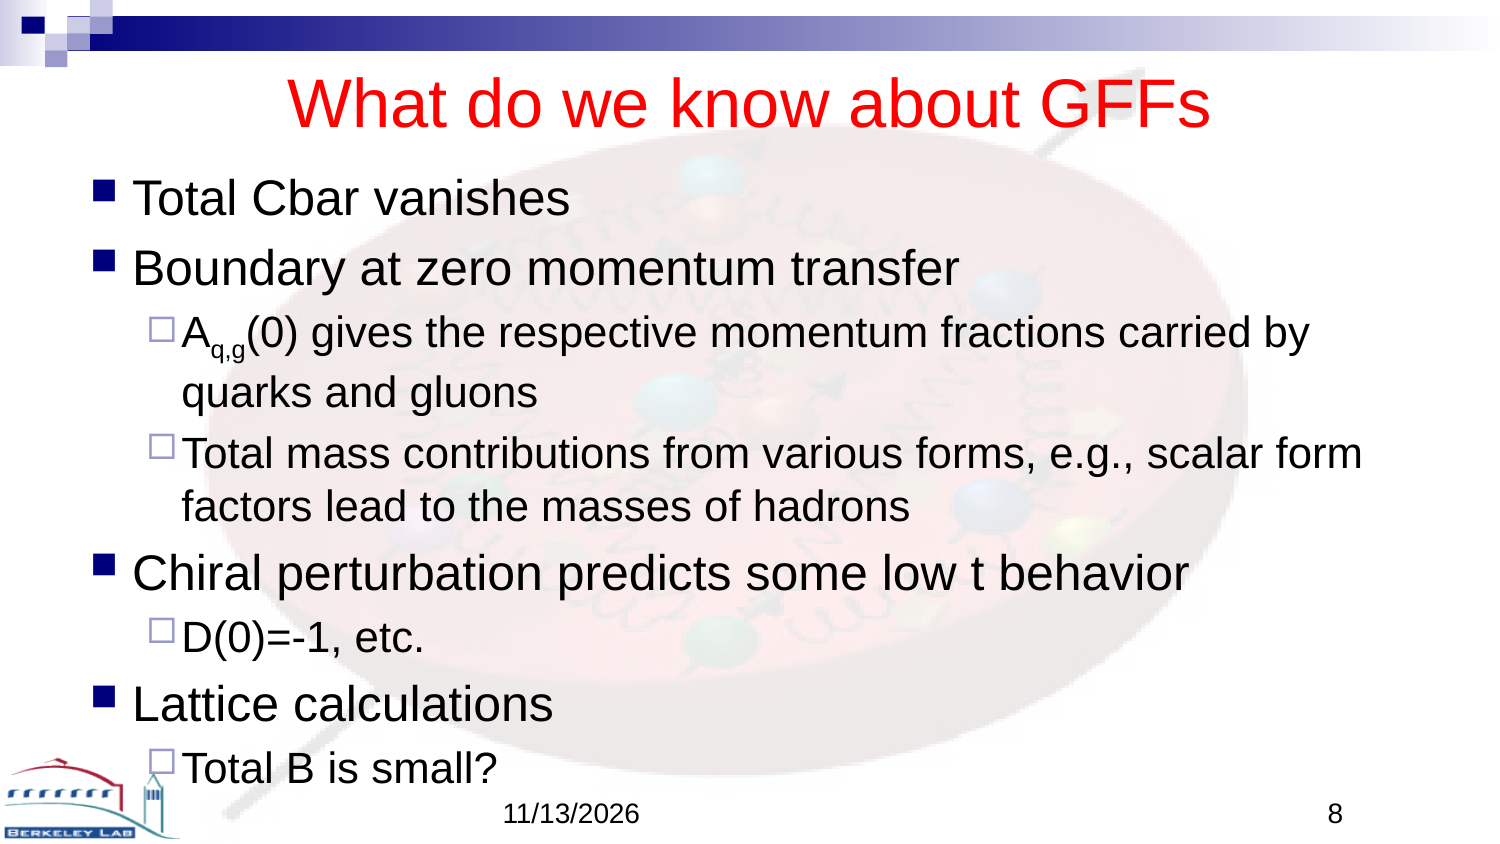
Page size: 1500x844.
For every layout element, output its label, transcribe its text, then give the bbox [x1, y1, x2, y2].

slide_number 8 [1312, 787, 1425, 844]
picture [0, 51, 1400, 844]
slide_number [487, 787, 750, 844]
title What do we know about GFFs [75, 42, 1425, 158]
